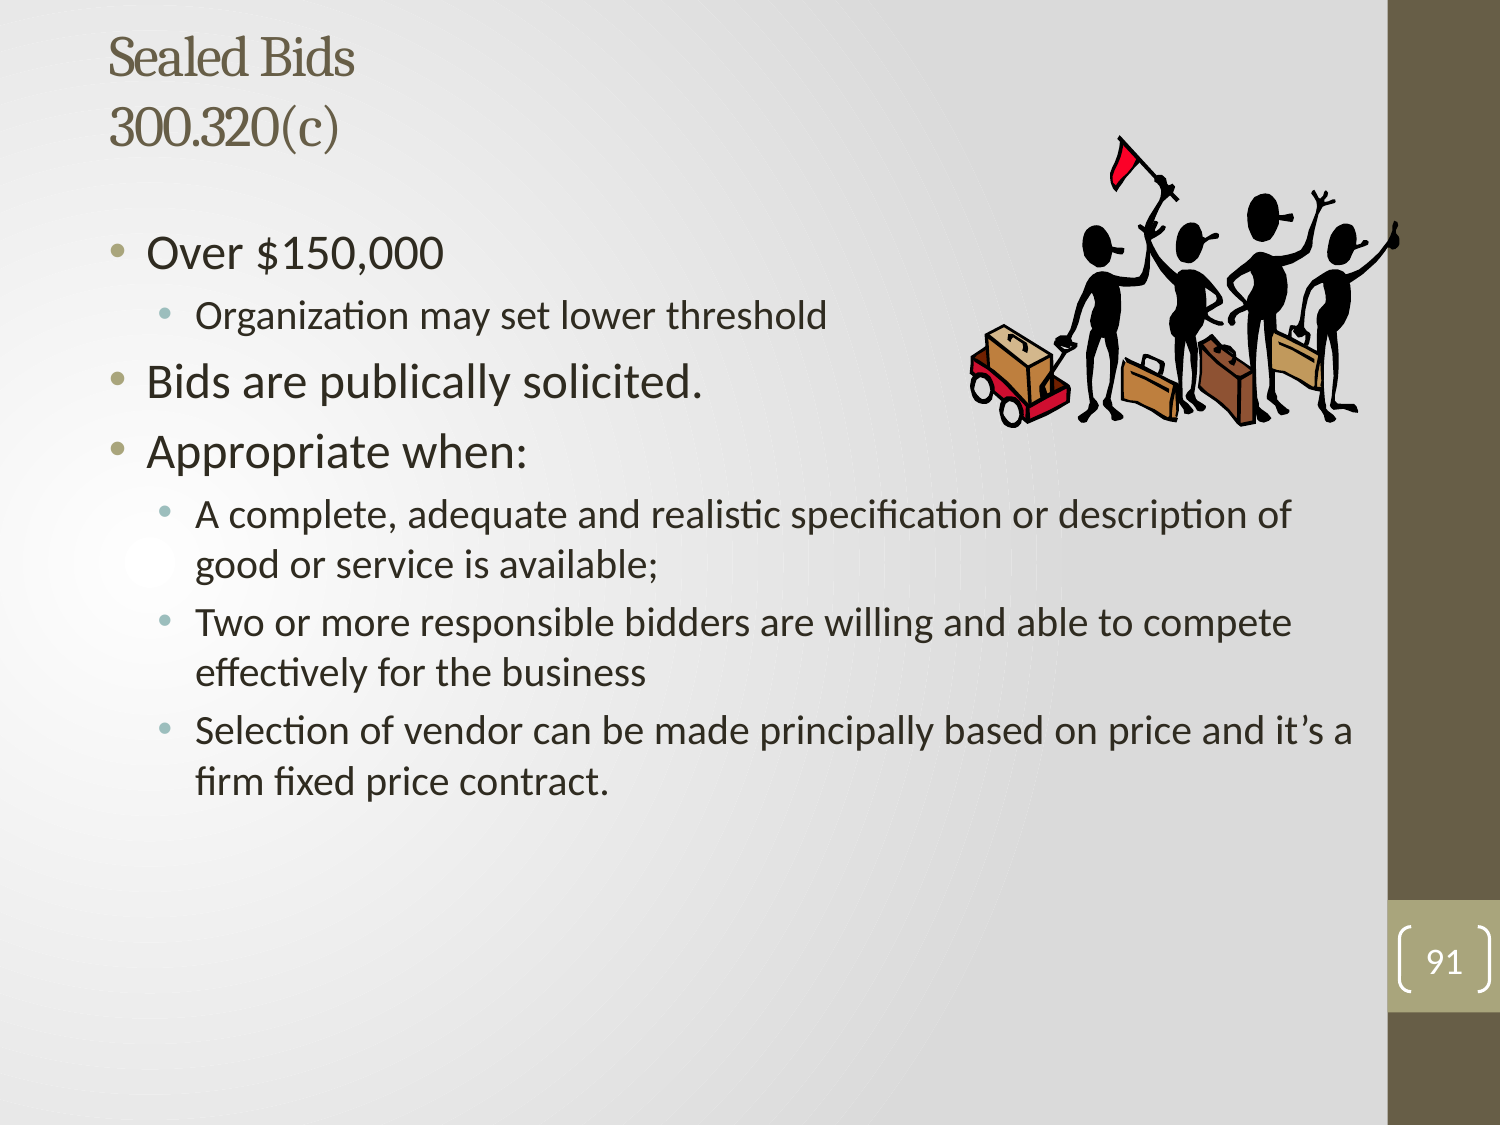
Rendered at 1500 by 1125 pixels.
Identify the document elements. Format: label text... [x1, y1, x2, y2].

title Sealed Bids 300.320(c) [94, 0, 1412, 177]
picture [969, 134, 1401, 428]
list Over $150,000 Organization may set lower threshold Bids are publically solicited. Appropriate when: A complete, adequate and realistic specification or description of good or service is available; Two or more responsible bidders are willing and able to compete effectively for the business Selection of vendor can be made principally based on price and it’s a firm fixed price contract. [75, 212, 1400, 963]
slide_number 91 [1397, 925, 1492, 994]
